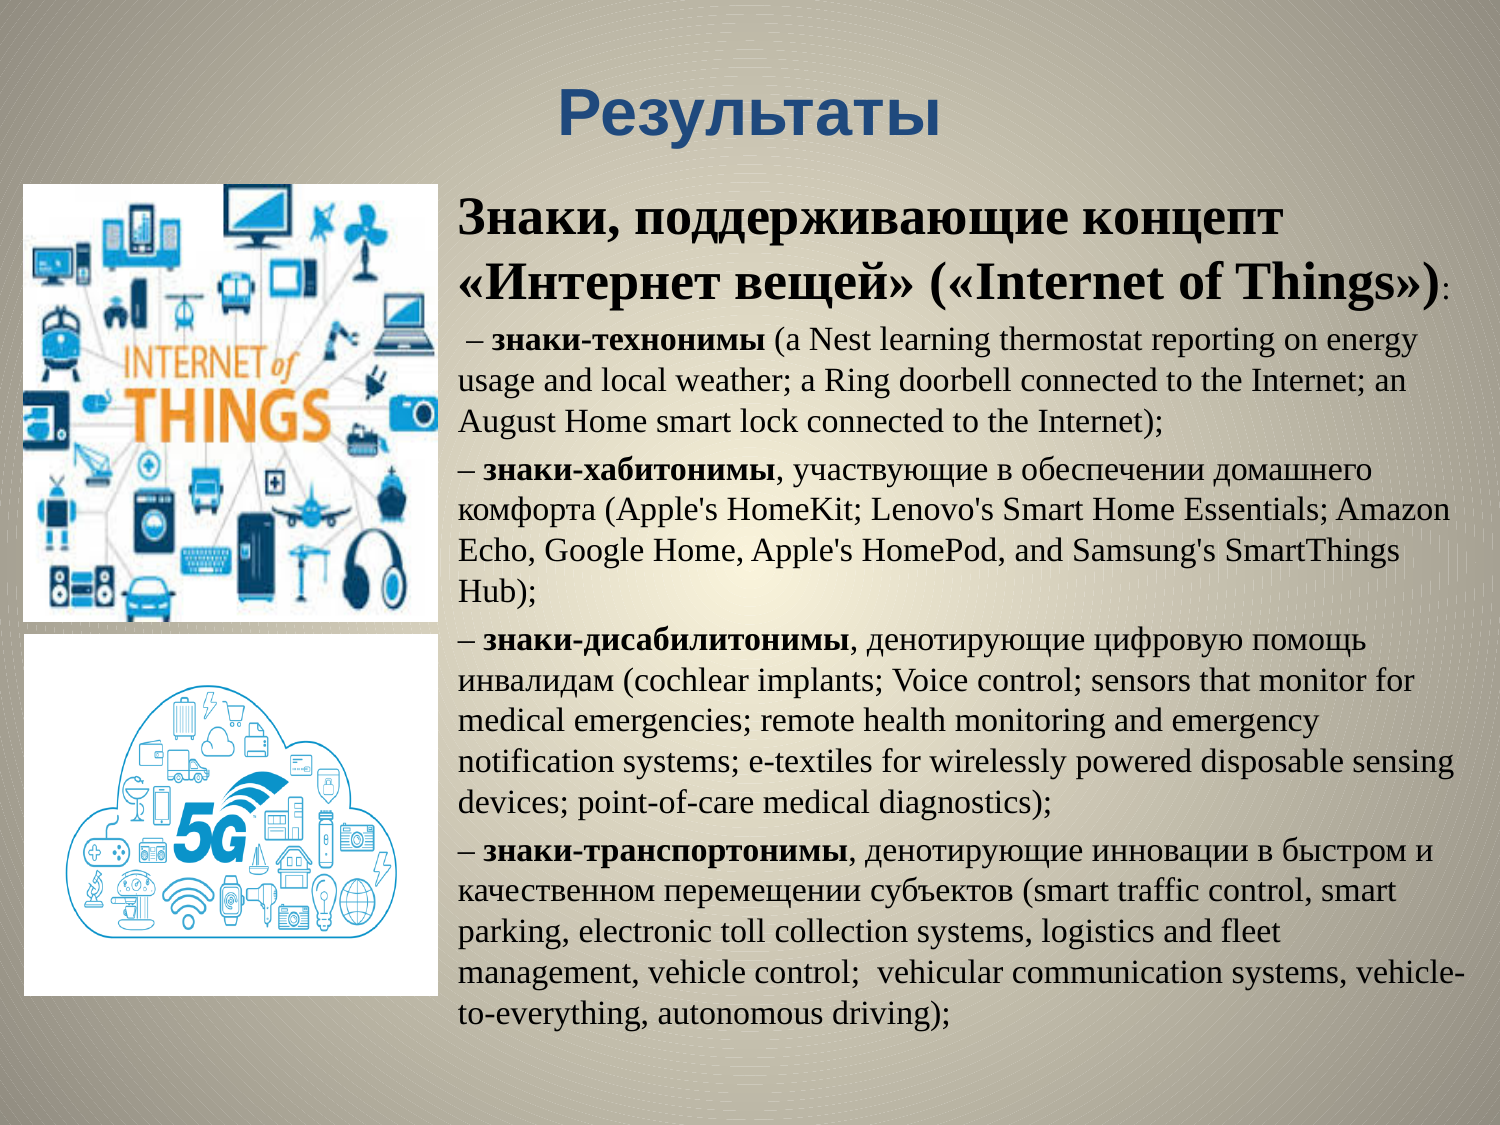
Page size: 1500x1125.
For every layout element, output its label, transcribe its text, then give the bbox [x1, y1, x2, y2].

picture [402, 401, 412, 408]
picture [24, 634, 438, 997]
picture [23, 184, 438, 622]
title Результаты [75, 45, 1425, 173]
list Знаки, поддерживающие концепт «Интернет вещей» («Internet of Things»): – знаки-технонимы (a Nest learning thermostat reporting on energy usage and local weather; a Ring doorbell connected to the Internet; an August Home smart lock connected to the Internet); – знаки-хабитонимы, участвующие в обеспечении домашнего комфорта (Apple's HomeKit; Lenovo's Smart Home Essentials; Amazon Echo, Google Home, Apple's HomePod, and Samsung's SmartThings Hub); – знаки-дисабилитонимы, денотирующие цифровую помощь инвалидам (cochlear implants; Voice control; sensors that monitor for medical emergencies; remote health monitoring and emergency notification systems; e-textiles for wirelessly powered disposable sensing devices; point-of-care medical diagnostics); – знаки-транспортонимы, денотирующие инновации в быстром и качественном перемещении субъектов (smart traffic control, smart parking, electronic toll collection systems, logistics and fleet management, vehicle control; vehicular communication systems, vehicle-to-everything, autonomous driving); [442, 172, 1483, 1083]
